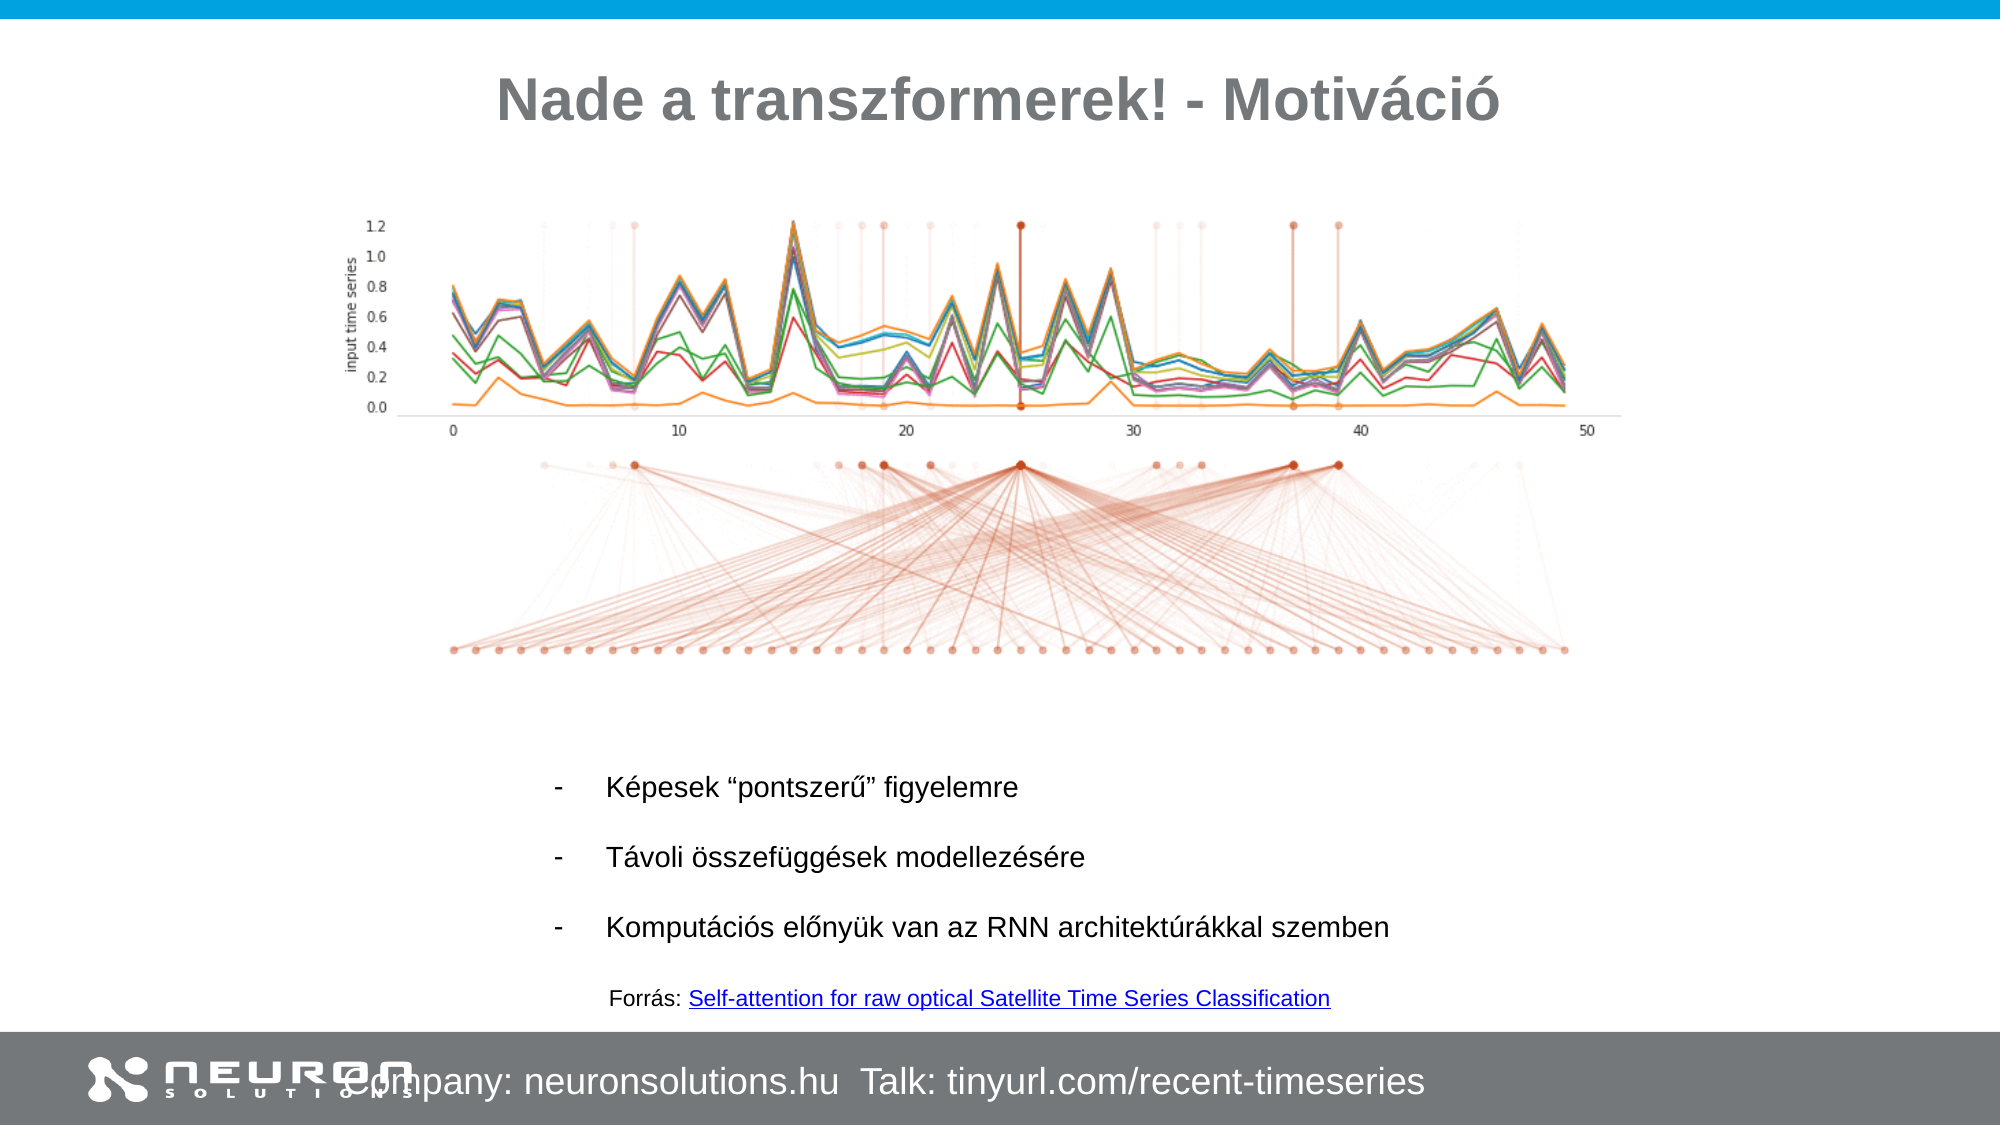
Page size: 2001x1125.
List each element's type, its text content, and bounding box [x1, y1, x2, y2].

text_box Forrás: Self-attention for raw optical Satellite Time Series Classification [430, 970, 1510, 1026]
picture [337, 203, 1630, 670]
text_box Képesek “pontszerű” figyelemre Távoli összefüggések modellezésére Komputációs előnyük van az RNN architektúrákkal szemben [515, 718, 1490, 959]
picture [88, 1057, 412, 1102]
title Nade a transzformerek! - Motiváció [94, 60, 1906, 179]
